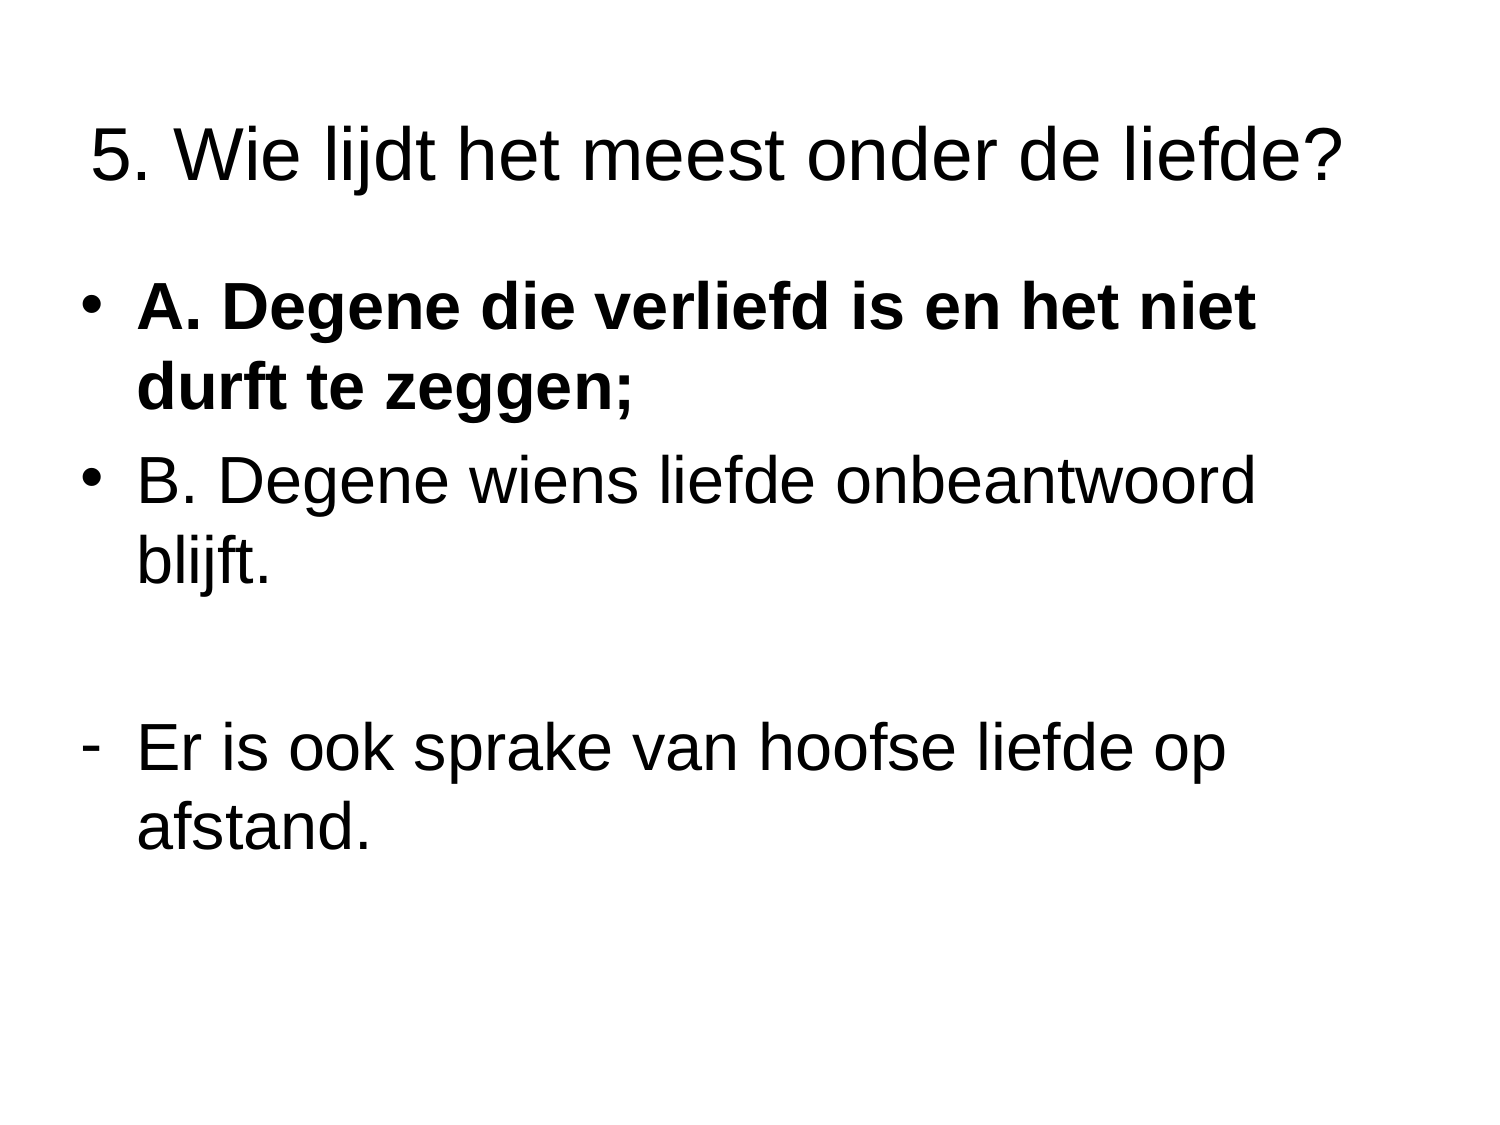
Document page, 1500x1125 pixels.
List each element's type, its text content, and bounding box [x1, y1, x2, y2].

list A. Degene die verliefd is en het niet durft te zeggen; B. Degene wiens liefde onbeantwoord blijft. Er is ook sprake van hoofse liefde op afstand. [64, 255, 1415, 998]
title 5. Wie lijdt het meest onder de liefde? [53, 101, 1404, 290]
